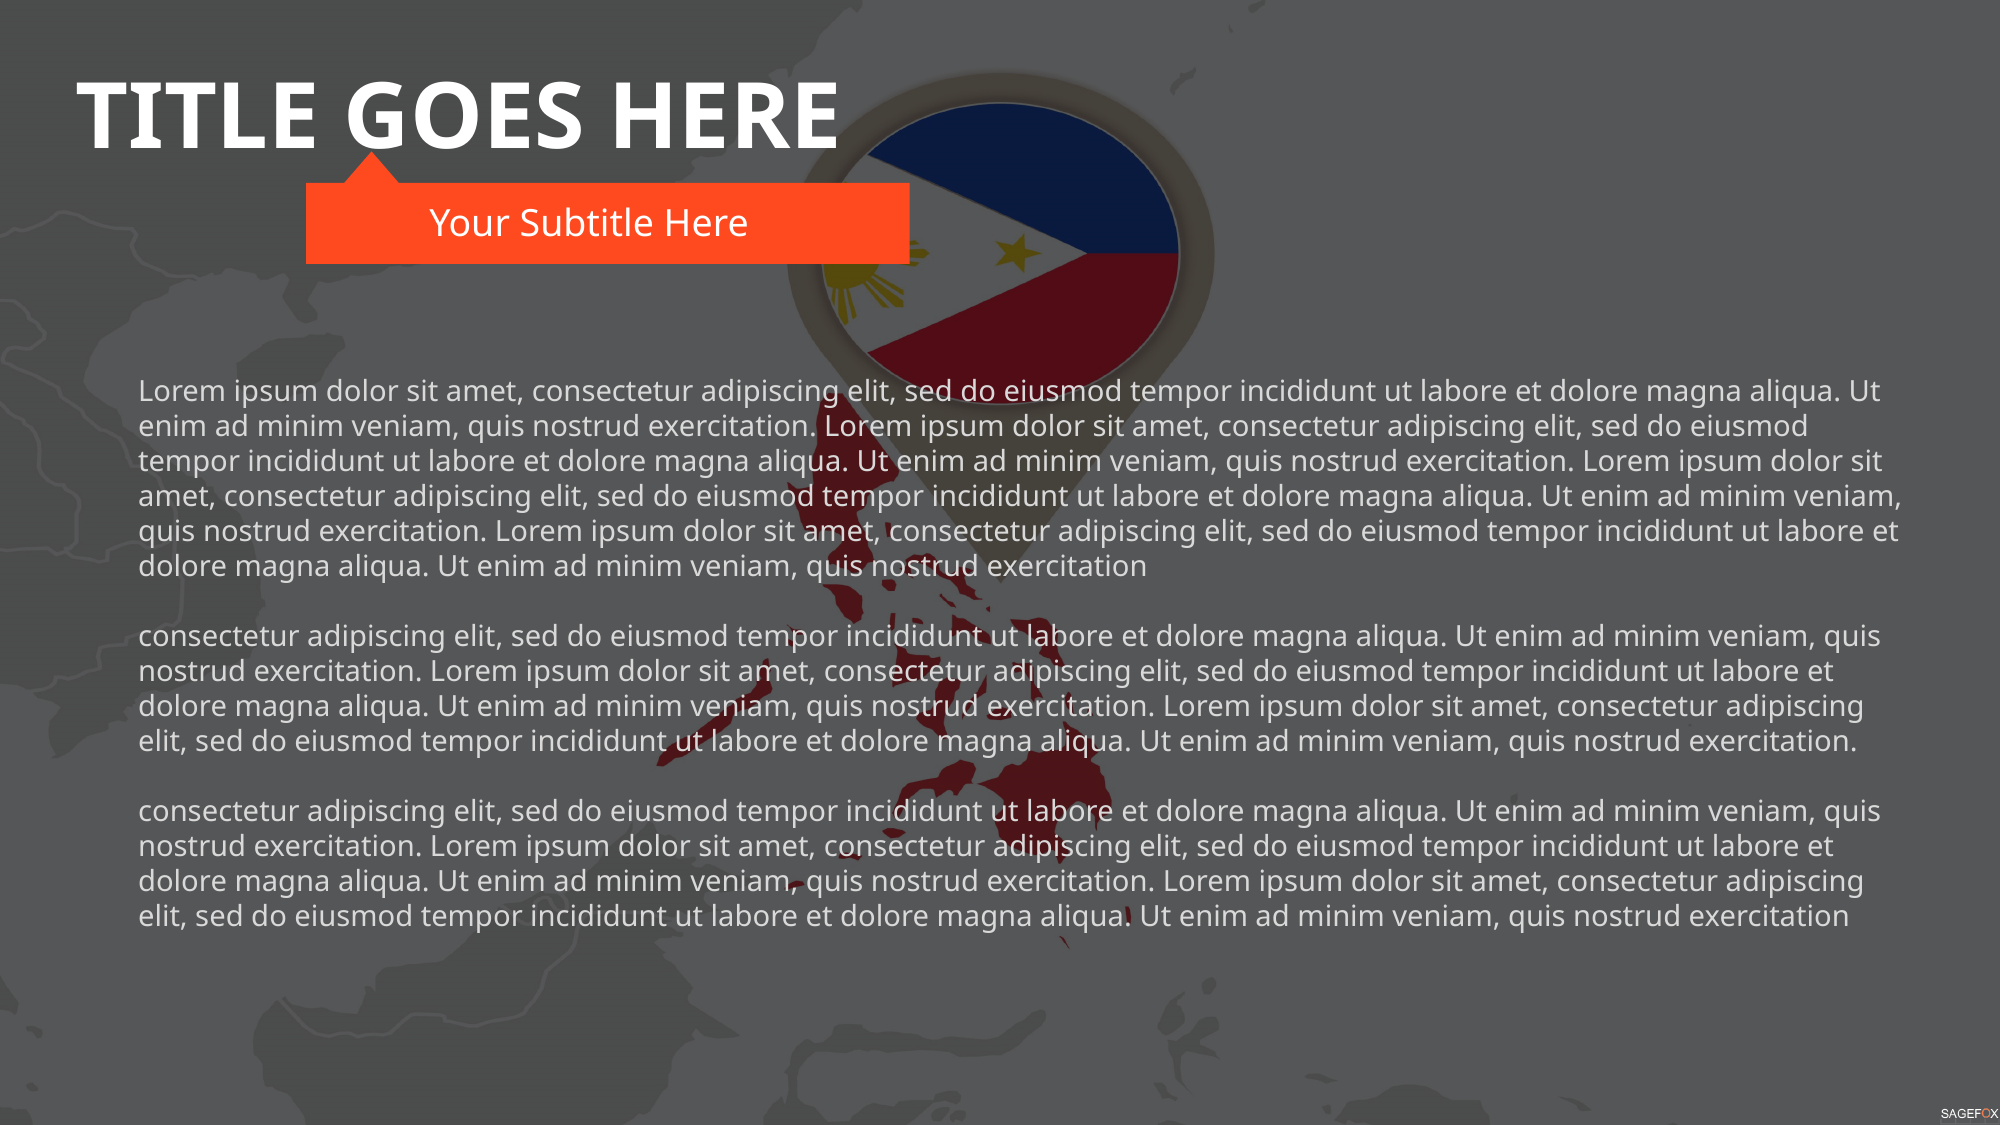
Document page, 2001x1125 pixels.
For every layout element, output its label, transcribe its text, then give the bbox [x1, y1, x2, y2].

text_box TITLE GOES HERE [60, 49, 965, 175]
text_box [306, 151, 910, 264]
picture [1940, 0, 2001, 1125]
text_box Lorem ipsum dolor sit amet, consectetur adipiscing elit, sed do eiusmod tempor incididunt ut labore et dolore magna aliqua. Ut enim ad minim veniam, quis nostrud exercitation. Lorem ipsum dolor sit amet, consectetur adipiscing elit, sed do eiusmod tempor incididunt ut labore et dolore magna aliqua. Ut enim ad minim veniam, quis nostrud exercitation. Lorem ipsum dolor sit amet, consectetur adipiscing elit, sed do eiusmod tempor incididunt ut labore et dolore magna aliqua. Ut enim ad minim veniam, quis nostrud exercitation. Lorem ipsum dolor sit amet, consectetur adipiscing elit, sed do eiusmod tempor incididunt ut labore et dolore magna aliqua. Ut enim ad minim veniam, quis nostrud exercitation consectetur adipiscing elit, sed do eiusmod tempor incididunt ut labore et dolore magna aliqua. Ut enim ad minim veniam, quis nostrud exercitation. Lorem ipsum dolor sit amet, consectetur adipiscing elit, sed do eiusmod tempor incididunt ut labore et dolore magna aliqua. Ut enim ad minim veniam, quis nostrud exercitation. Lorem ipsum dolor sit amet, consectetur adipiscing elit, sed do eiusmod tempor incididunt ut labore et dolore magna aliqua. Ut enim ad minim veniam, quis nostrud exercitation. consectetur adipiscing elit, sed do eiusmod tempor incididunt ut labore et dolore magna aliqua. Ut enim ad minim veniam, quis nostrud exercitation. Lorem ipsum dolor sit amet, consectetur adipiscing elit, sed do eiusmod tempor incididunt ut labore et dolore magna aliqua. Ut enim ad minim veniam, quis nostrud exercitation. Lorem ipsum dolor sit amet, consectetur adipiscing elit, sed do eiusmod tempor incididunt ut labore et dolore magna aliqua. Ut enim ad minim veniam, quis nostrud exercitation [123, 365, 1930, 940]
